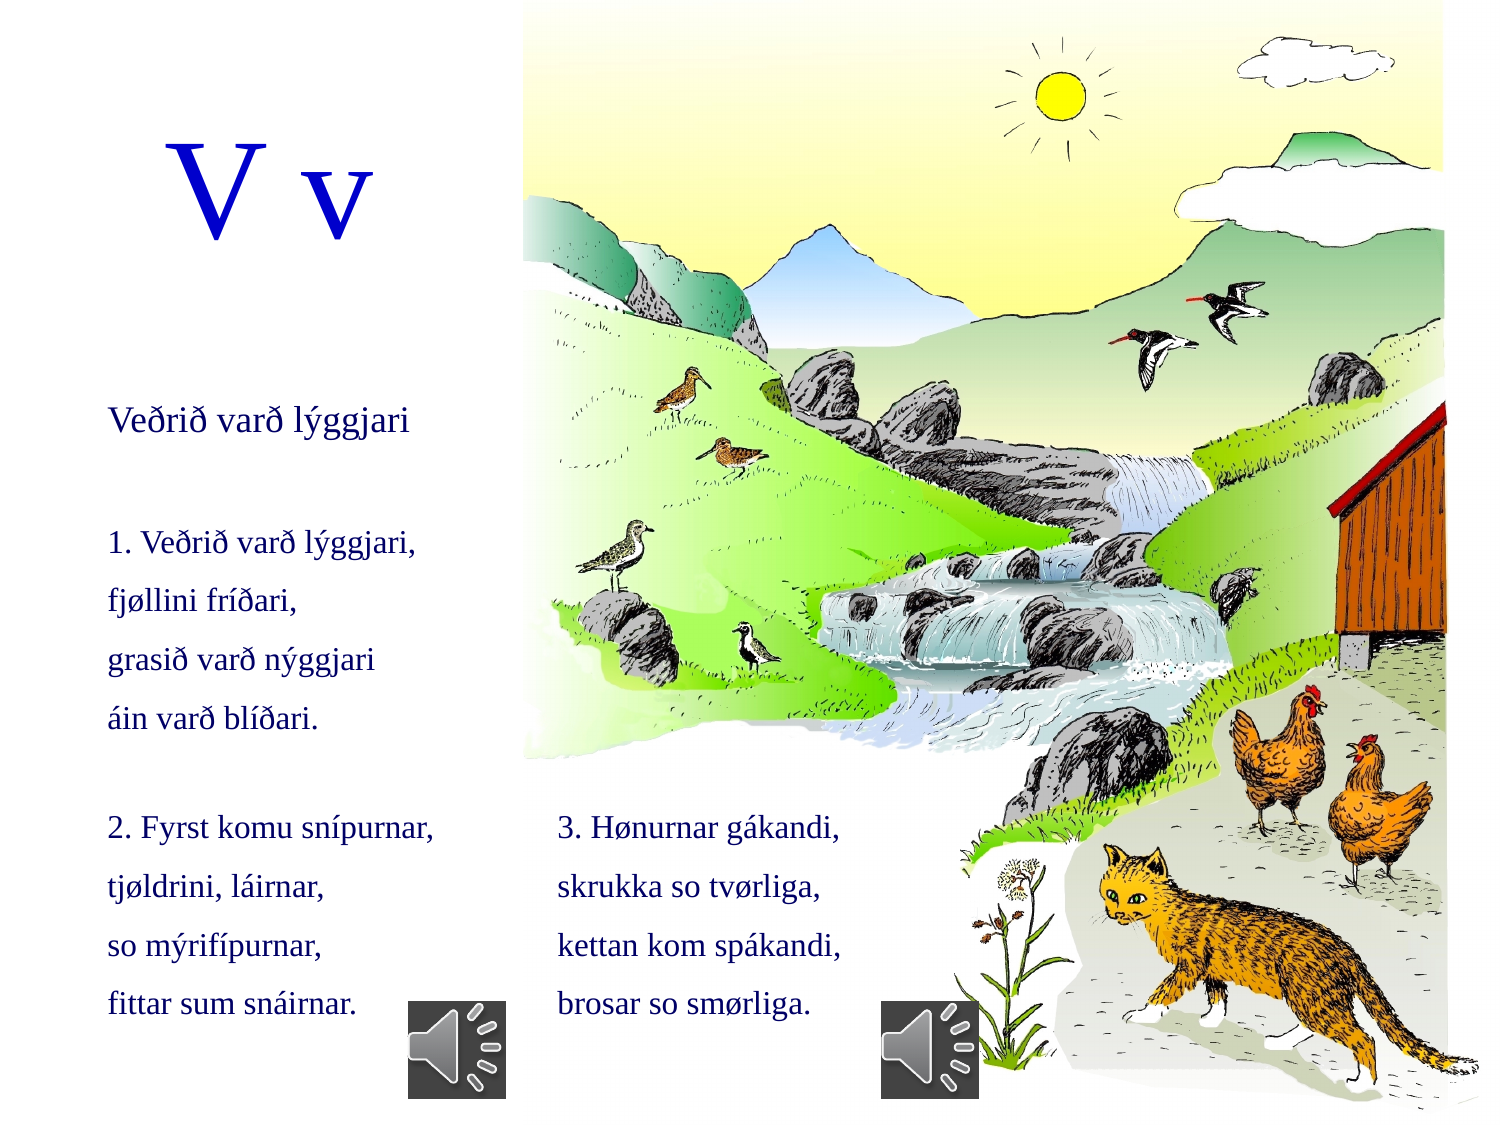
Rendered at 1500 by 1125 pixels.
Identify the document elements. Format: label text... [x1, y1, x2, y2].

text_box 1. Veðrið varð lýggjari, fjøllini fríðari, grasið varð nýggjari áin varð blíðari. 2. Fyrst komu snípurnar, 3. Hønurnar gákandi, tjøldrini, láirnar, skrukka so tvørliga, so mýrifípurnar, kettan kom spákandi, fittar sum snáirnar. brosar so smørliga. [99, 512, 523, 1088]
title V v [111, 86, 426, 276]
picture [406, 999, 508, 1101]
picture [523, 0, 1500, 1125]
list Veðrið varð lýggjari [99, 386, 523, 488]
